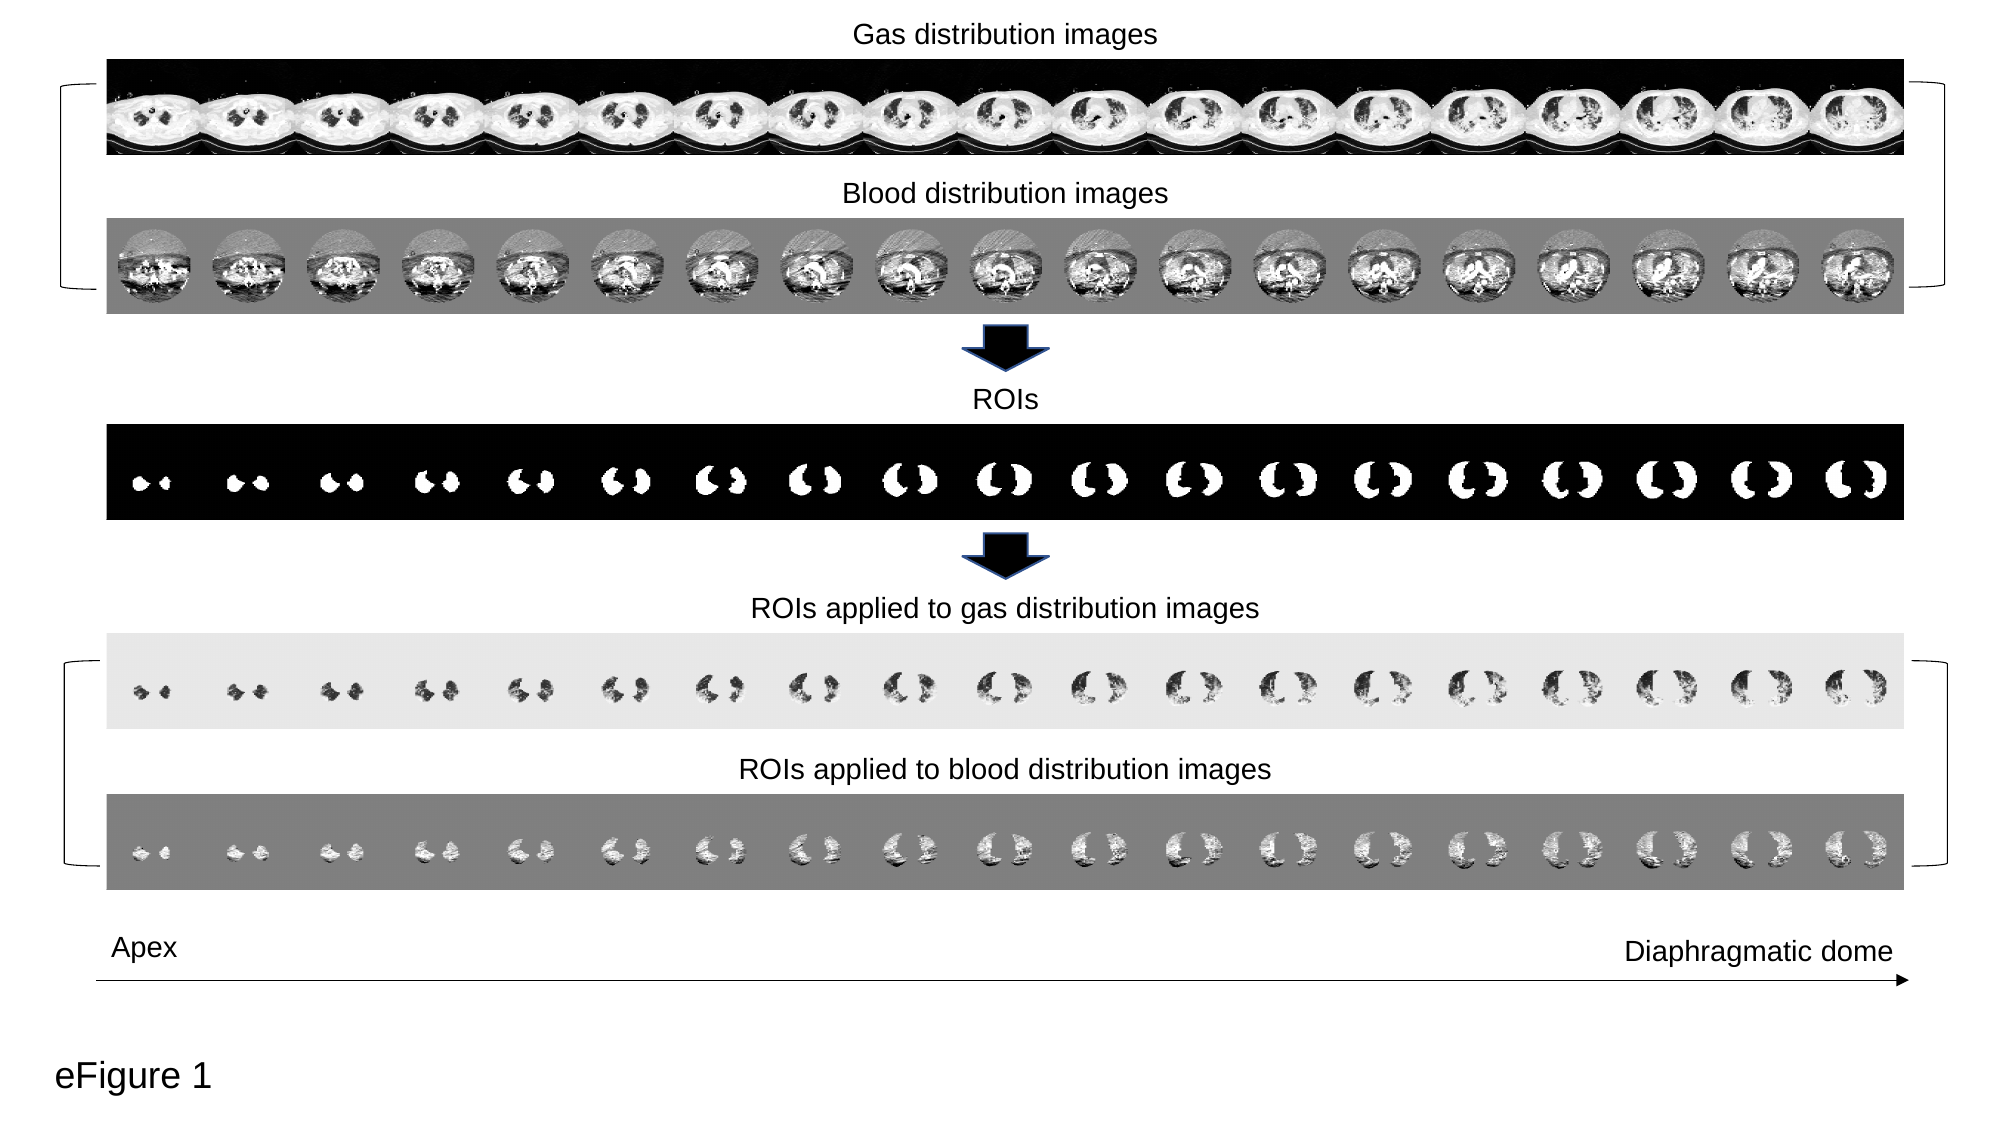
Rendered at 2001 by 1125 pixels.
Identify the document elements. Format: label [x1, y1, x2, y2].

text_box [5, 8, 2000, 1105]
